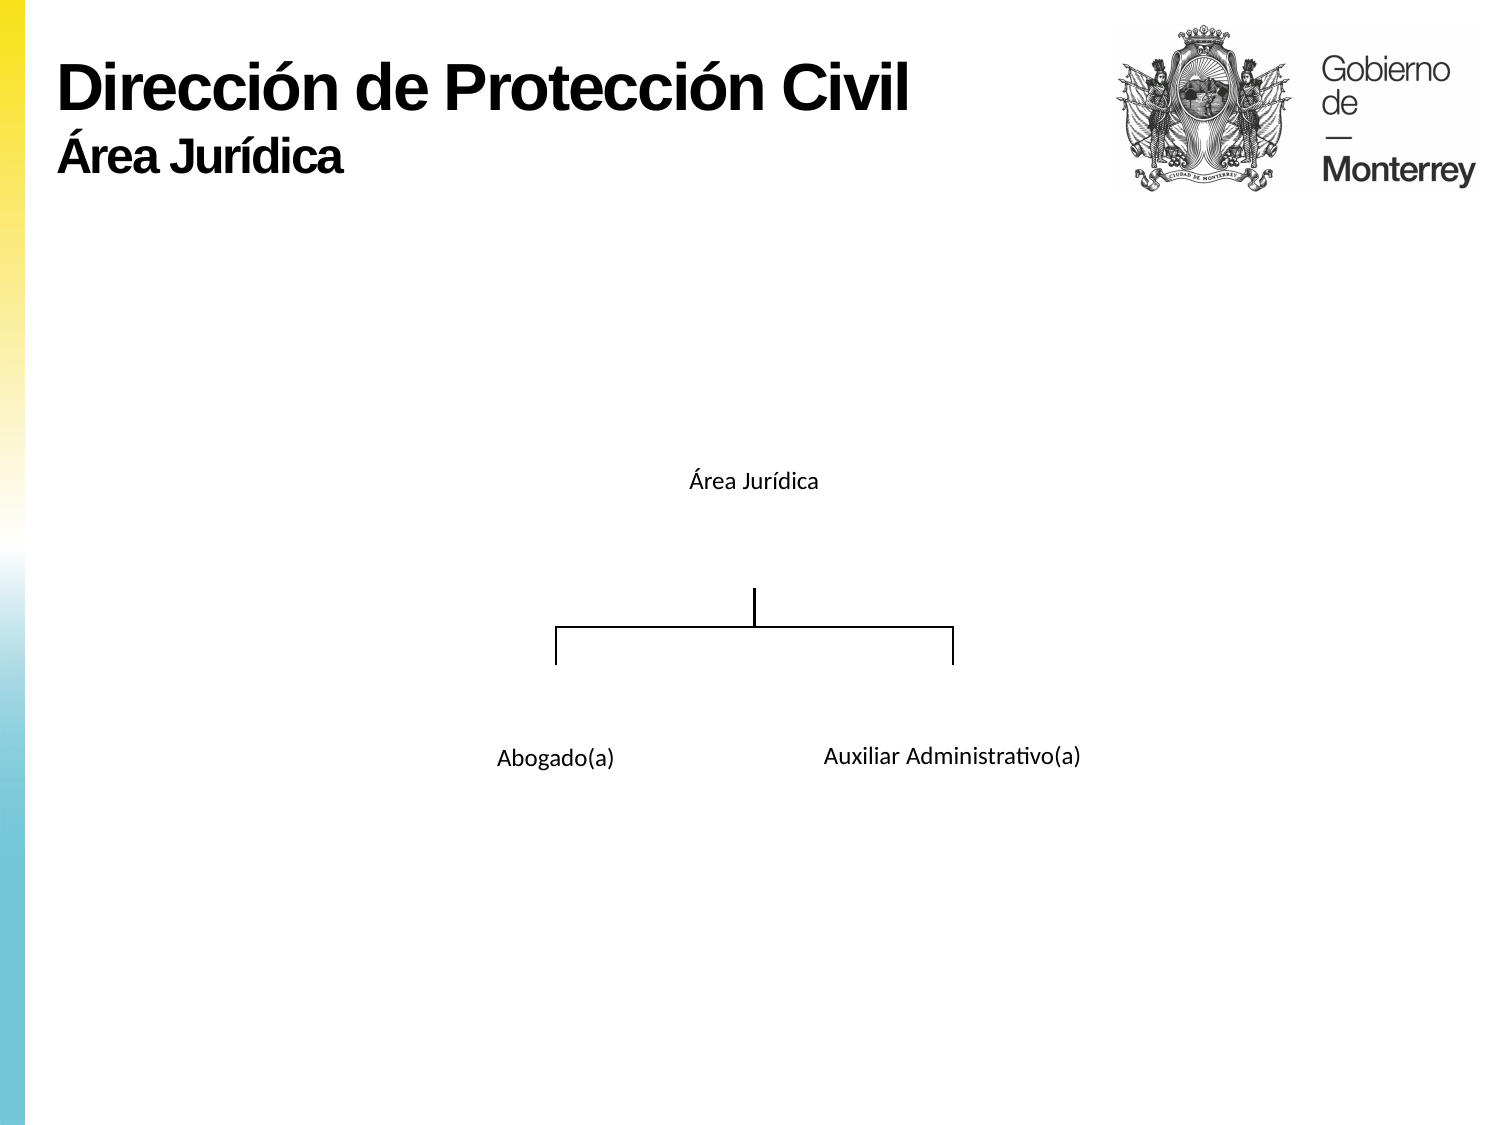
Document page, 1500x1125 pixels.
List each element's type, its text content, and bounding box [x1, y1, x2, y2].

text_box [156, 371, 1353, 847]
text_box Dirección de Protección Civil Área Jurídica [41, 35, 1236, 191]
picture [0, 0, 25, 1125]
picture [1113, 23, 1480, 194]
